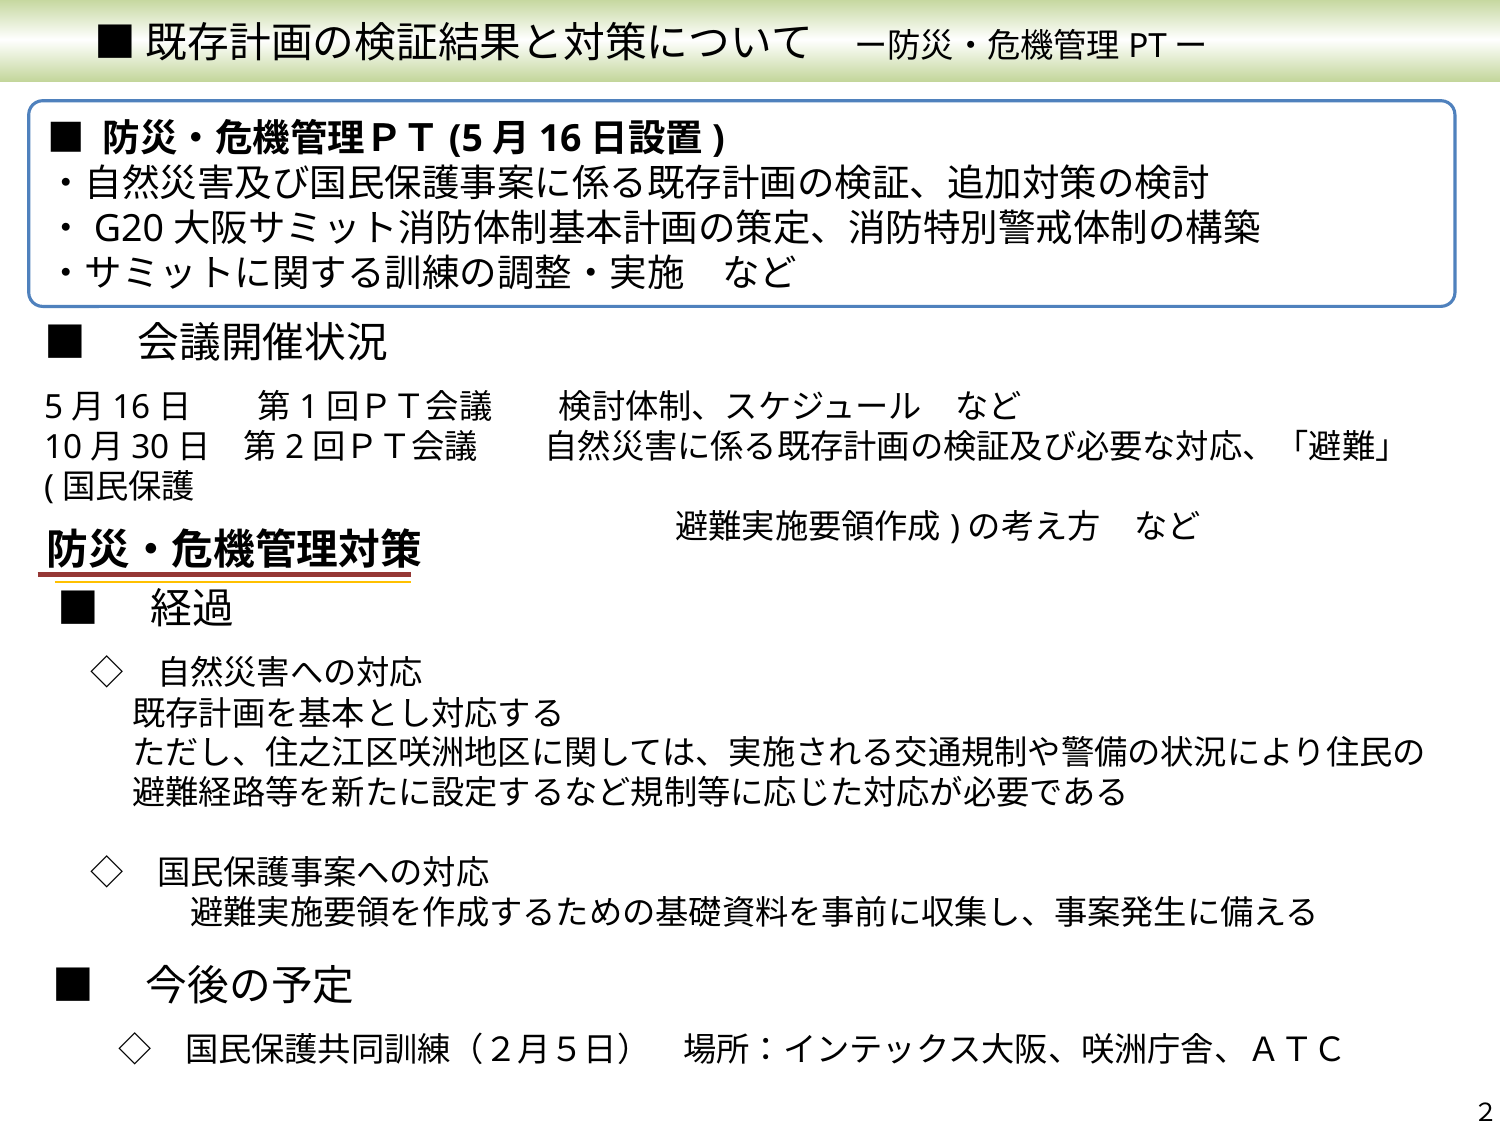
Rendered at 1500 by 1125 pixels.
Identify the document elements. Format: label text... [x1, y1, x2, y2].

text_box 防災・危機管理対策 [31, 553, 874, 580]
slide_number ２ [1163, 1081, 1500, 1125]
text_box ■ 会議開催状況 5月16日 第1回ＰＴ会議 検討体制、スケジュール など 10月30日 第2回ＰＴ会議 自然災害に係る既存計画の検証及び必要な対応、「避難」(国民保護 避難実施要領作成)の考え方 など [29, 308, 1447, 553]
text_box ■ 防災・危機管理ＰＴ(5月16日設置) ・自然災害及び国民保護事案に係る既存計画の検証、追加対策の検討 ・G20大阪サミット消防体制基本計画の策定、消防特別警戒体制の構築 ・サミットに関する訓練の調整・実施 など [26, 98, 1458, 308]
text_box ■ 既存計画の検証結果と対策について ー防災・危機管理PTー [0, 0, 1500, 83]
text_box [37, 574, 412, 583]
text_box ■ 経過 ◇ 自然災害への対応 既存計画を基本とし対応する ただし、住之江区咲洲地区に関しては、実施される交通規制や警備の状況により住民の避難経路等を新たに設定するなど規制等に応じた対応が必要である ◇ 国民保護事案への対応 避難実施要領を作成するための基礎資料を事前に収集し、事案発生に備える [42, 574, 1461, 939]
text_box ■ 今後の予定 ◇ 国民保護共同訓練（２月５日） 場所：インテックス大阪、咲洲庁舎、ＡＴＣ [37, 951, 1456, 1076]
